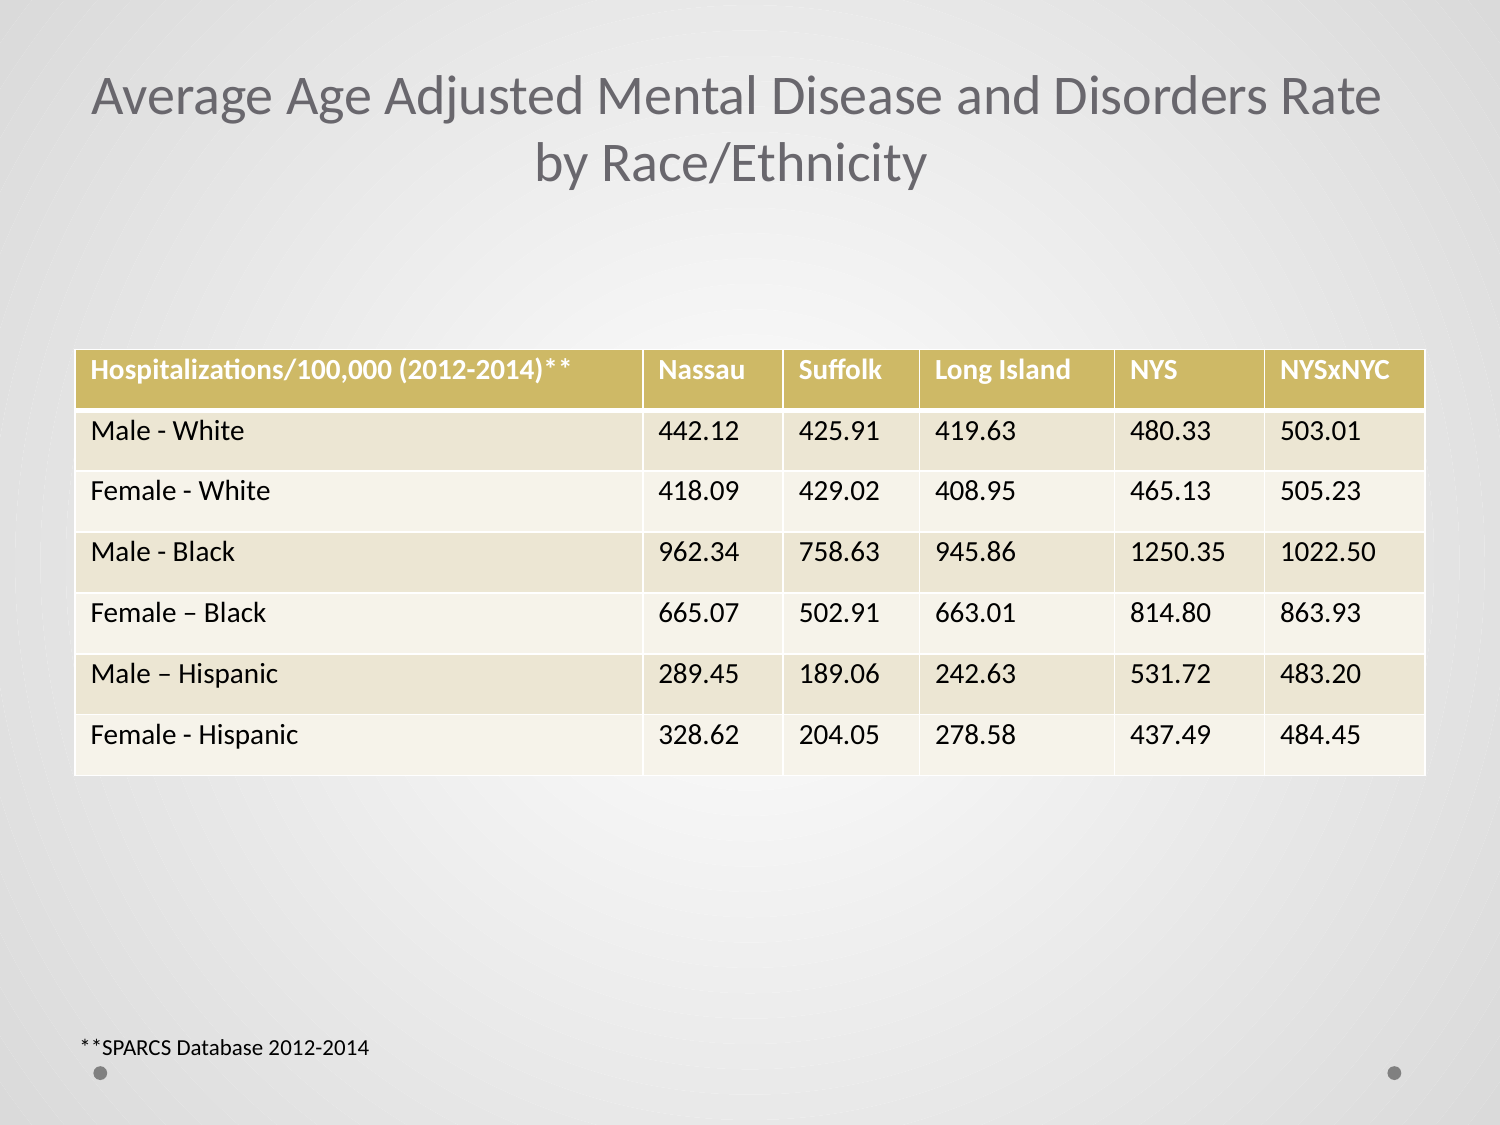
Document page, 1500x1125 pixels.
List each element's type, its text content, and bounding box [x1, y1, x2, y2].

table_cell Female - White [76, 472, 642, 531]
table_cell 665.07 [644, 594, 782, 653]
table_cell 663.01 [920, 594, 1114, 653]
table_cell 242.63 [920, 655, 1114, 714]
text_box **SPARCS Database 2012-2014 [64, 1025, 385, 1068]
table_header Hospitalizations/100,000 (2012-2014)** [76, 350, 642, 408]
table_header NYSxNYC [1265, 350, 1424, 408]
table_cell 204.05 [784, 715, 919, 775]
table_cell 465.13 [1115, 472, 1264, 531]
table_header Nassau [644, 350, 782, 408]
table_cell Female - Hispanic [76, 715, 642, 775]
table_cell 1022.50 [1265, 533, 1424, 592]
table_cell 1250.35 [1115, 533, 1264, 592]
table_cell 418.09 [644, 472, 782, 531]
table_header Suffolk [784, 350, 919, 408]
table_cell 278.58 [920, 715, 1114, 775]
table_cell 328.62 [644, 715, 782, 775]
table_cell 289.45 [644, 655, 782, 714]
table_cell 962.34 [644, 533, 782, 592]
table_cell 503.01 [1265, 413, 1424, 470]
table_cell 437.49 [1115, 715, 1264, 775]
table_cell 814.80 [1115, 594, 1264, 653]
table_cell 863.93 [1265, 594, 1424, 653]
table_cell 408.95 [920, 472, 1114, 531]
table_cell 483.20 [1265, 655, 1424, 714]
table_cell Female – Black [76, 594, 642, 653]
table_cell 425.91 [784, 413, 919, 470]
table_cell 505.23 [1265, 472, 1424, 531]
table_header Long Island [920, 350, 1114, 408]
table_cell 189.06 [784, 655, 919, 714]
table_cell Male - White [76, 413, 642, 470]
table_cell 758.63 [784, 533, 919, 592]
table_cell 484.45 [1265, 715, 1424, 775]
table_cell 531.72 [1115, 655, 1264, 714]
table_cell 419.63 [920, 413, 1114, 470]
table_cell 442.12 [644, 413, 782, 470]
table_cell 429.02 [784, 472, 919, 531]
table_cell 502.91 [784, 594, 919, 653]
table_cell 480.33 [1115, 413, 1264, 470]
table_cell Male – Hispanic [76, 655, 642, 714]
table_header NYS [1115, 350, 1264, 408]
title Average Age Adjusted Mental Disease and Disorders Rate by Race/Ethnicity [62, 50, 1413, 200]
table_cell Male - Black [76, 533, 642, 592]
table_cell 945.86 [920, 533, 1114, 592]
